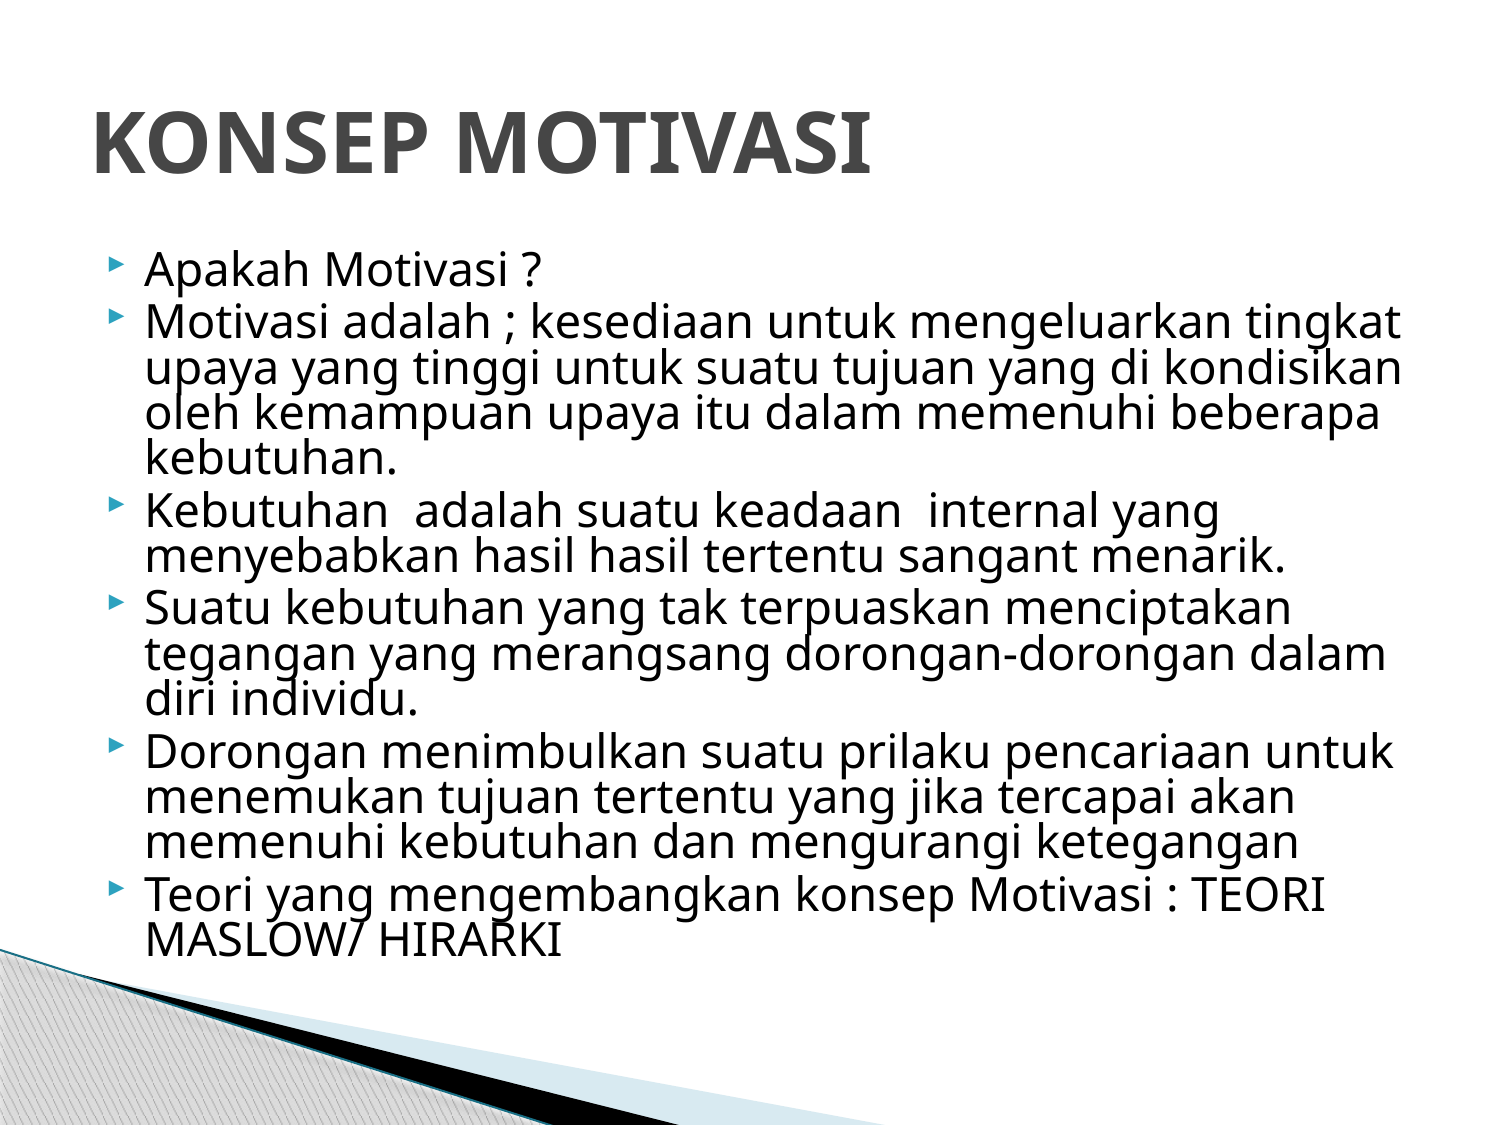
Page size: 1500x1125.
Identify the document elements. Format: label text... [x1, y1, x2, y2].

title KONSEP MOTIVASI [75, 45, 1425, 233]
list Apakah Motivasi ? Motivasi adalah ; kesediaan untuk mengeluarkan tingkat upaya yang tinggi untuk suatu tujuan yang di kondisikan oleh kemampuan upaya itu dalam memenuhi beberapa kebutuhan. Kebutuhan adalah suatu keadaan internal yang menyebabkan hasil hasil tertentu sangant menarik. Suatu kebutuhan yang tak terpuaskan menciptakan tegangan yang merangsang dorongan-dorongan dalam diri individu. Dorongan menimbulkan suatu prilaku pencariaan untuk menemukan tujuan tertentu yang jika tercapai akan memenuhi kebutuhan dan mengurangi ketegangan Teori yang mengembangkan konsep Motivasi : TEORI MASLOW/ HIRARKI [75, 243, 1425, 986]
